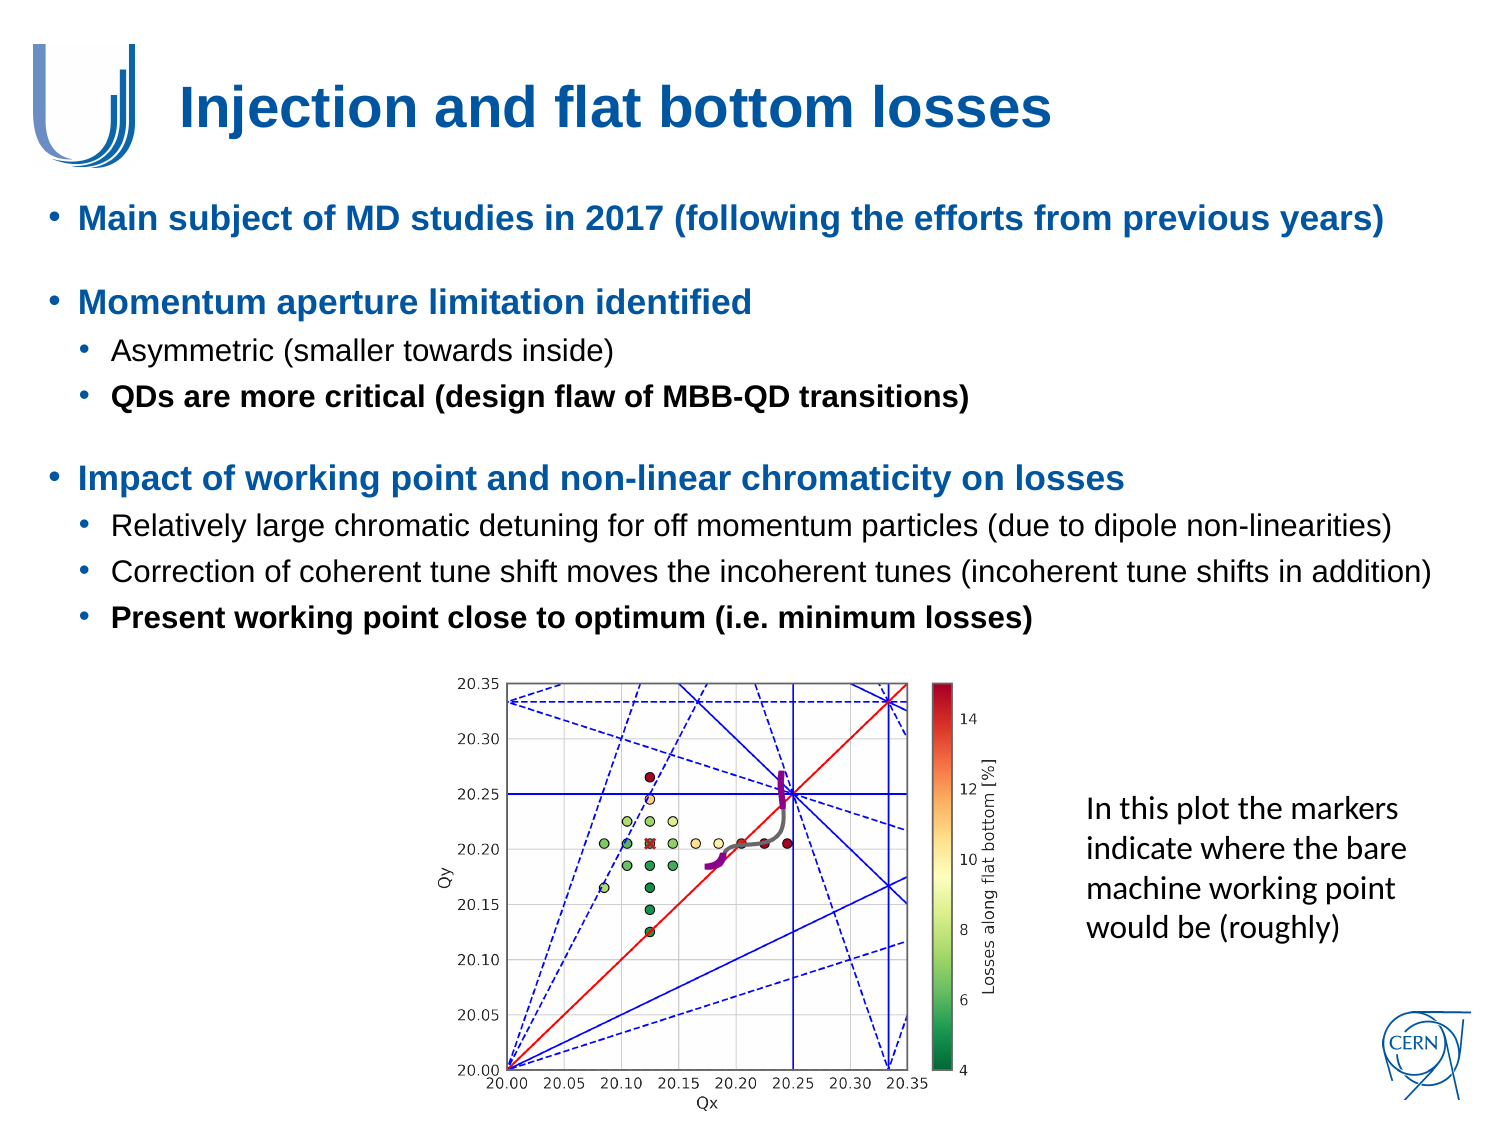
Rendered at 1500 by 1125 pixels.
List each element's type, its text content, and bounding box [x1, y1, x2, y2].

title Injection and flat bottom losses [164, 61, 1471, 185]
picture [426, 623, 1072, 1125]
text_box In this plot the markers indicate where the bare machine working point would be (roughly) [1076, 778, 1464, 953]
picture [33, 44, 135, 168]
picture [1382, 1011, 1471, 1100]
list Main subject of MD studies in 2017 (following the efforts from previous years) Momentum aperture limitation identified Asymmetric (smaller towards inside) QDs are more critical (design flaw of MBB-QD transitions) Impact of working point and non-linear chromaticity on losses Relatively large chromatic detuning for off momentum particles (due to dipole non-linearities) Correction of coherent tune shift moves the incoherent tunes (incoherent tune shifts in addition) Present working point close to optimum (i.e. minimum losses) [33, 187, 1471, 985]
